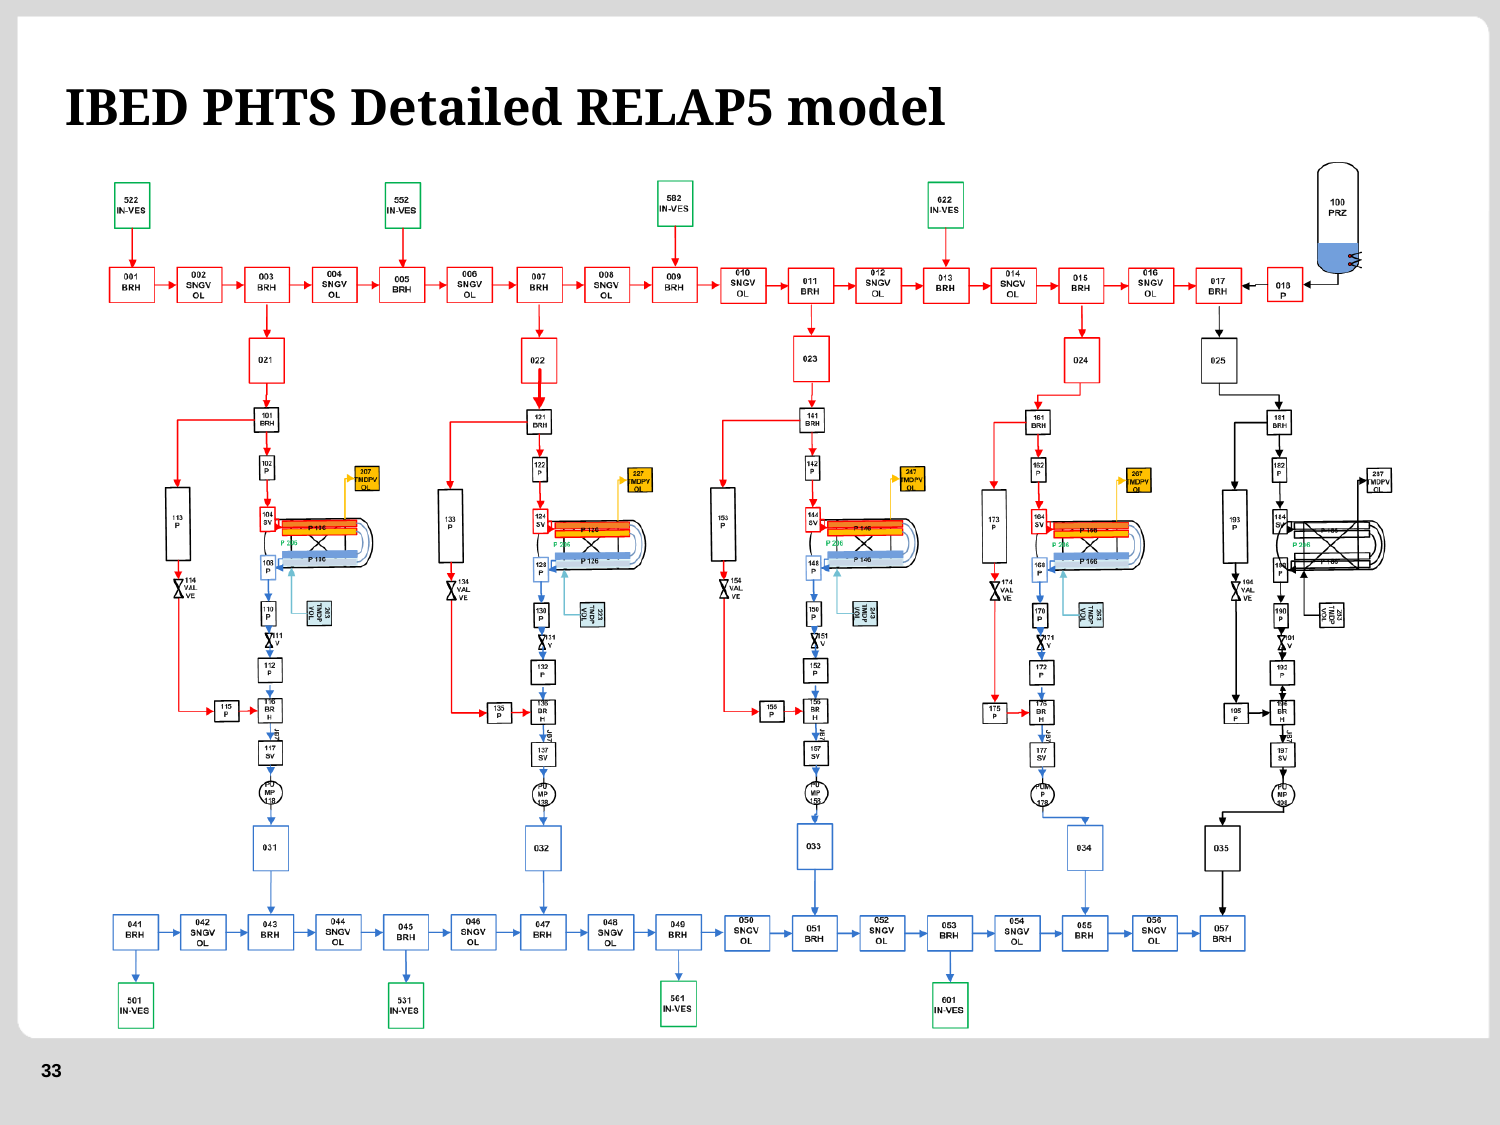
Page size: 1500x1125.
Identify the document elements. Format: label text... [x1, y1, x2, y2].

picture [0, 0, 1500, 1125]
title IBED PHTS Detailed RELAP5 model [64, 42, 1199, 135]
